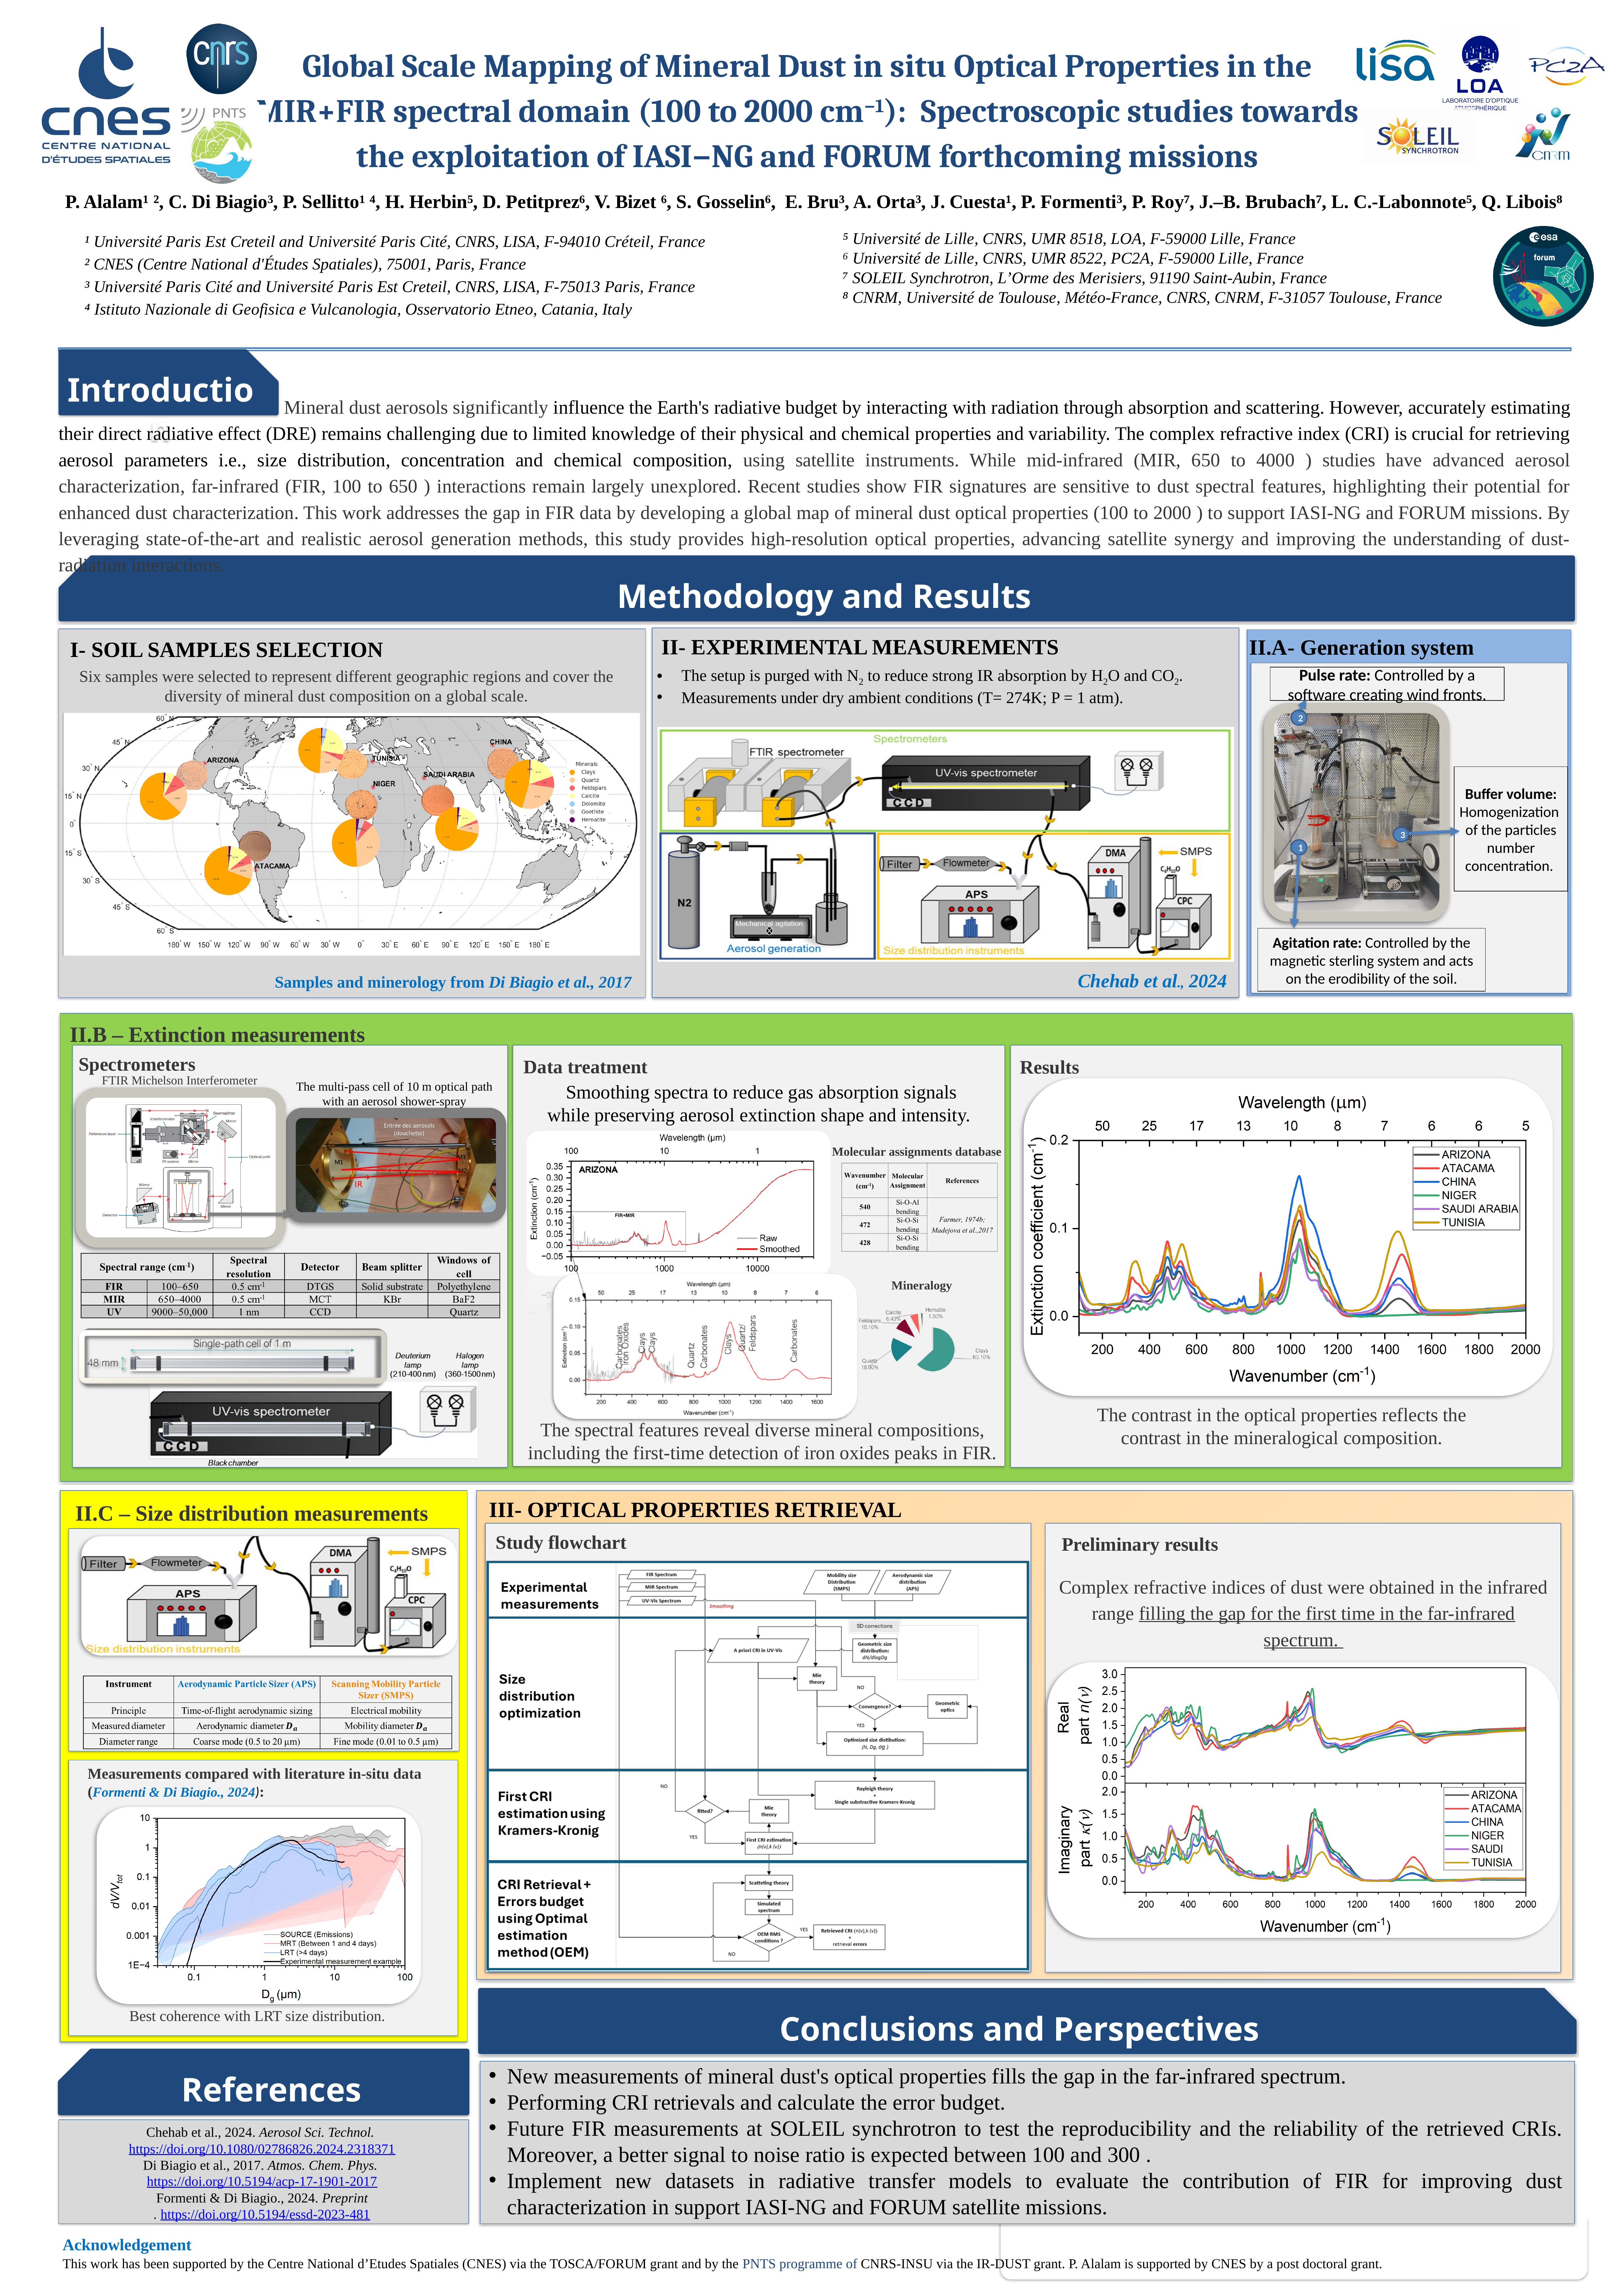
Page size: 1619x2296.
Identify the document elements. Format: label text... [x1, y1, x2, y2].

picture [82, 1674, 452, 1753]
picture [842, 1163, 998, 1256]
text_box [68, 1760, 458, 2036]
text_box II- EXPERIMENTAL MEASUREMENTS [657, 630, 1245, 661]
text_box Global Scale Mapping of Mineral Dust in situ Optical Properties in the MIR+FIR spectral domain (100 to 2000 cm−1): Spectroscopic studies towards the exploitation of IASI−NG and FORUM forthcoming missions [245, 38, 1370, 151]
text_box Chehab et al., 2024 [927, 965, 1227, 997]
text_box ⁵ Université de Lille, CNRS, UMR 8518, LOA, F-59000 Lille, France ⁶ Université de Lille, CNRS, UMR 8522, PC2A, F-59000 Lille, France ⁷ SOLEIL Synchrotron, L’Orme des Merisiers, 91190 Saint-Aubin, France ⁸ CNRM, Université de Toulouse, Météo-France, CNRS, CNRM, F-31057 Toulouse, France [838, 225, 1492, 309]
text_box [485, 1523, 1031, 1972]
text_box [652, 661, 1239, 998]
text_box [1045, 1523, 1561, 1972]
picture [183, 24, 261, 94]
picture [1527, 44, 1606, 88]
picture [1501, 242, 1586, 319]
text_box [60, 1013, 1573, 1482]
picture [37, 25, 269, 190]
text_box [1247, 630, 1571, 996]
text_box Complex refractive indices of dust were obtained in the infrared range filling the gap for the first time in the far-infrared spectrum. [1054, 1571, 1553, 1633]
text_box Introduction [60, 351, 277, 414]
text_box ¹ Université Paris Est Creteil and Université Paris Cité, CNRS, LISA, F-94010 Créteil, France ² CNES (Centre National d'Études Spatiales), 75001, Paris, France ³ Université Paris Cité and Université Paris Est Creteil, CNRS, LISA, F-75013 Paris, France ⁴ Istituto Nazionale di Geofisica e Vulcanologia, Osservatorio Etneo, Catania, Italy [74, 225, 817, 320]
text_box Study flowchart [491, 1528, 845, 1555]
text_box II.A- Generation system [1244, 630, 1561, 662]
text_box [59, 2119, 469, 2224]
picture [1541, 235, 1546, 240]
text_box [513, 1045, 1007, 1466]
text_box P. Alalam¹ ², C. Di Biagio³, P. Sellitto¹ ⁴, H. Herbin⁵, D. Petitprez⁶, V. Bizet ⁶, S. Gosselin⁶, E. Bru³, A. Orta³, J. Cuesta¹, P. Formenti³, P. Roy⁷, J.–B. Brubach⁷, L. C.-Labonnote⁵, Q. Libois⁸ [50, 202, 1579, 241]
text_box The setup is purged with N2 to reduce strong IR absorption by H2O and CO2. Measurements under dry ambient conditions (T= 274K; P = 1 atm). [657, 665, 1249, 721]
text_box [1011, 1045, 1562, 1467]
picture [486, 1561, 1029, 1970]
picture [1553, 235, 1557, 240]
picture [1409, 60, 1424, 76]
picture [1357, 74, 1364, 81]
picture [1492, 225, 1594, 327]
text_box [59, 629, 646, 998]
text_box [1258, 667, 1568, 992]
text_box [69, 1528, 459, 1751]
text_box Samples and minerology from Di Biagio et al., 2017 [131, 969, 640, 993]
picture [1362, 30, 1606, 164]
text_box Conclusions and Perspectives [480, 1990, 1575, 2052]
text_box III- OPTICAL PROPERTIES RETRIEVAL [484, 1493, 1149, 1524]
text_box [58, 347, 1572, 351]
text_box [480, 2061, 1575, 2224]
text_box I- SOIL SAMPLES SELECTION [65, 633, 694, 664]
text_box II.C – Size distribution measurements [75, 1495, 458, 1528]
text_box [73, 1045, 508, 1473]
picture [62, 713, 640, 956]
text_box [652, 628, 1239, 633]
text_box [60, 1490, 467, 2042]
picture [657, 727, 1234, 962]
text_box II.B – Extinction measurements [70, 1016, 452, 1076]
text_box Six samples were selected to represent different geographic regions and cover the diversity of mineral dust composition on a global scale. [68, 665, 625, 713]
text_box [476, 1490, 1573, 1980]
text_box [1000, 2217, 1588, 2280]
picture [1547, 235, 1551, 240]
text_box Chehab et al., 2024. Aerosol Sci. Technol. https://doi.org/10.1080/02786826.2024.2318371 Di Biagio et al., 2017. Atmos. Chem. Phys. https://doi.org/10.5194/acp-17-1901-2017 Formenti & Di Biagio., 2024. Preprint . https://doi.org/10.5194/essd-2023-481 [65, 2121, 459, 2224]
text_box [1251, 663, 1568, 993]
text_box References [60, 2050, 468, 2114]
picture [1357, 40, 1435, 81]
text_box Methodology and Results [60, 557, 1573, 620]
picture [1047, 1662, 1559, 1938]
text_box Acknowledgement This work has been supported by the Centre National d’Etudes Spatiales (CNES) via the TOSCA/FORUM grant and by the PNTS programme of CNRS-INSU via the IR-DUST grant. P. Alalam is supported by CNES by a post doctoral grant. [58, 2230, 1576, 2273]
picture [1421, 76, 1435, 81]
text_box Preliminary results [1057, 1529, 1411, 1557]
picture [1530, 233, 1538, 242]
